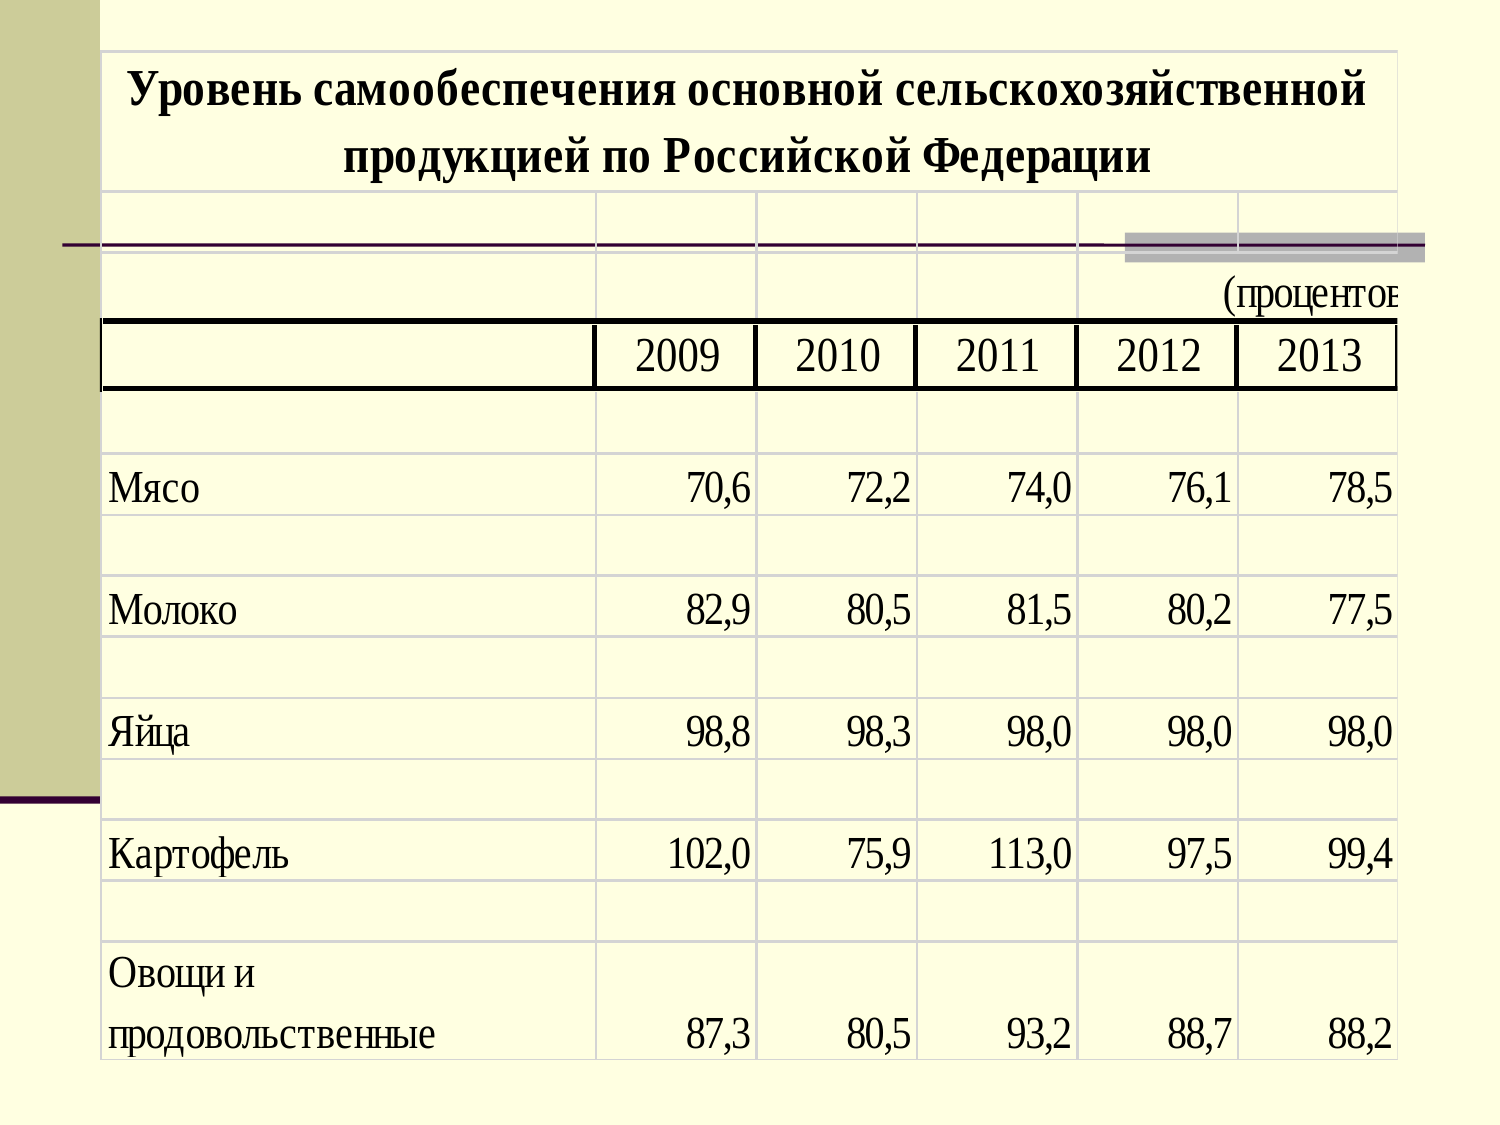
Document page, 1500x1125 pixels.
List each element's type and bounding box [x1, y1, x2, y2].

picture [99, 49, 1401, 1063]
